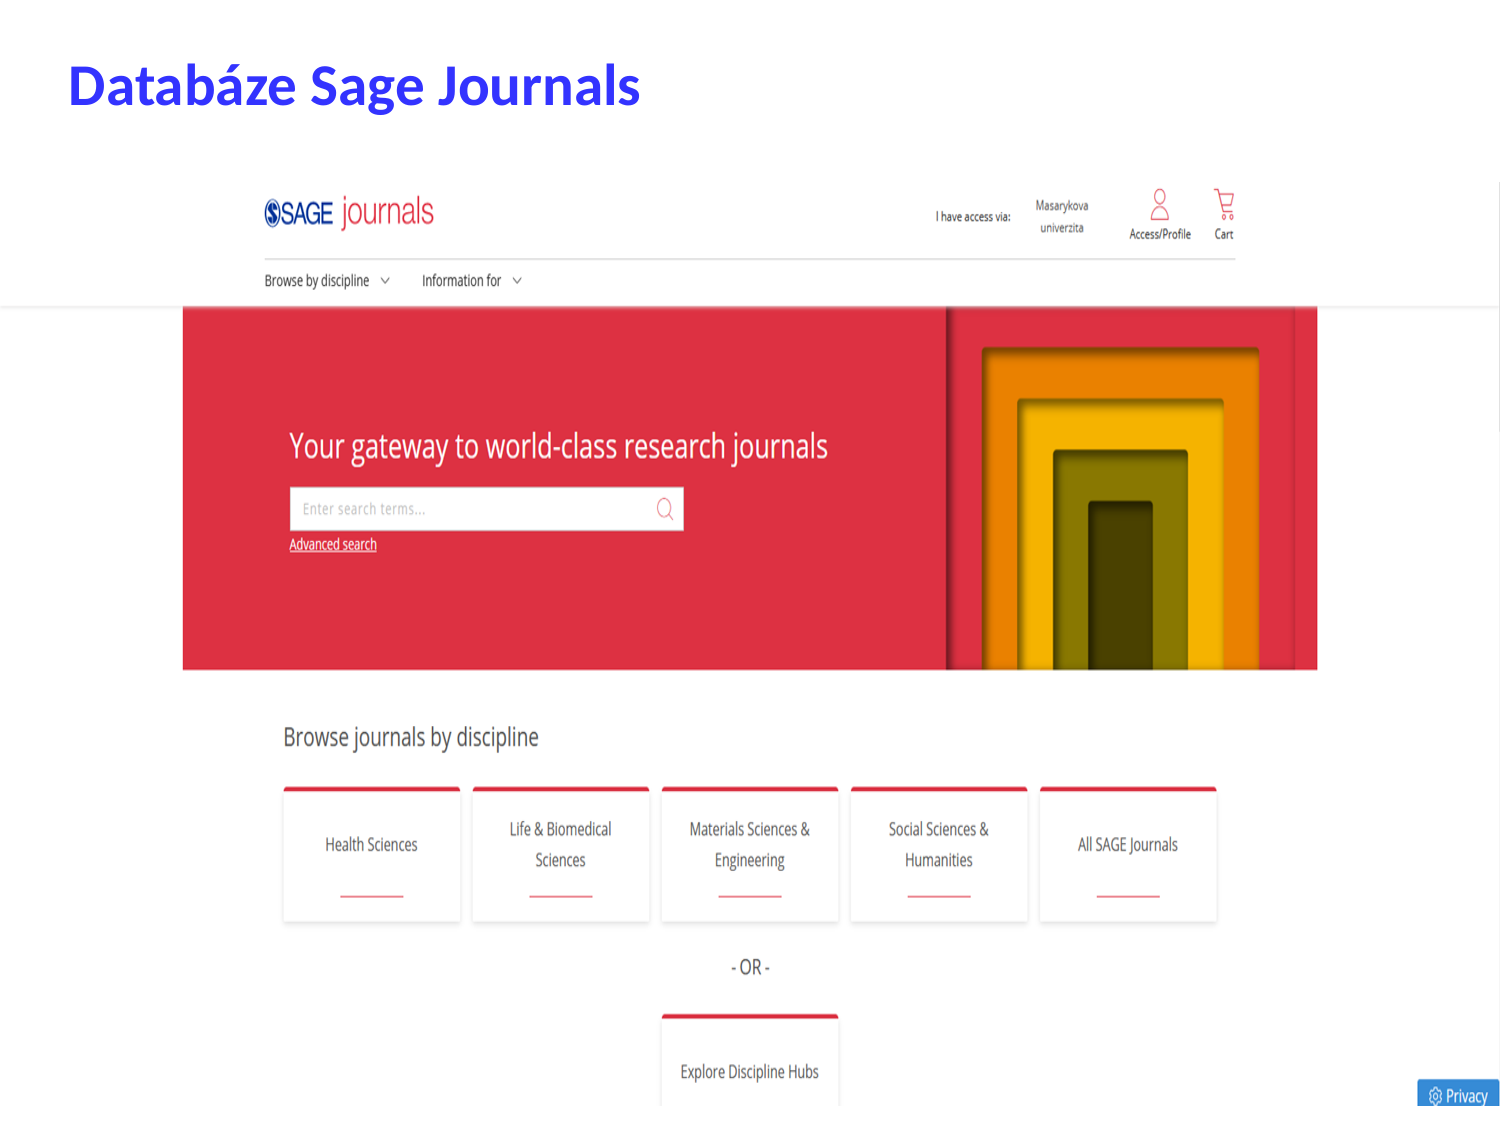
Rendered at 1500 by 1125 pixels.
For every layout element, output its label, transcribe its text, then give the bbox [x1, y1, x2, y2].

title Databáze Sage Journals [53, 38, 1479, 165]
picture [0, 182, 1500, 1107]
